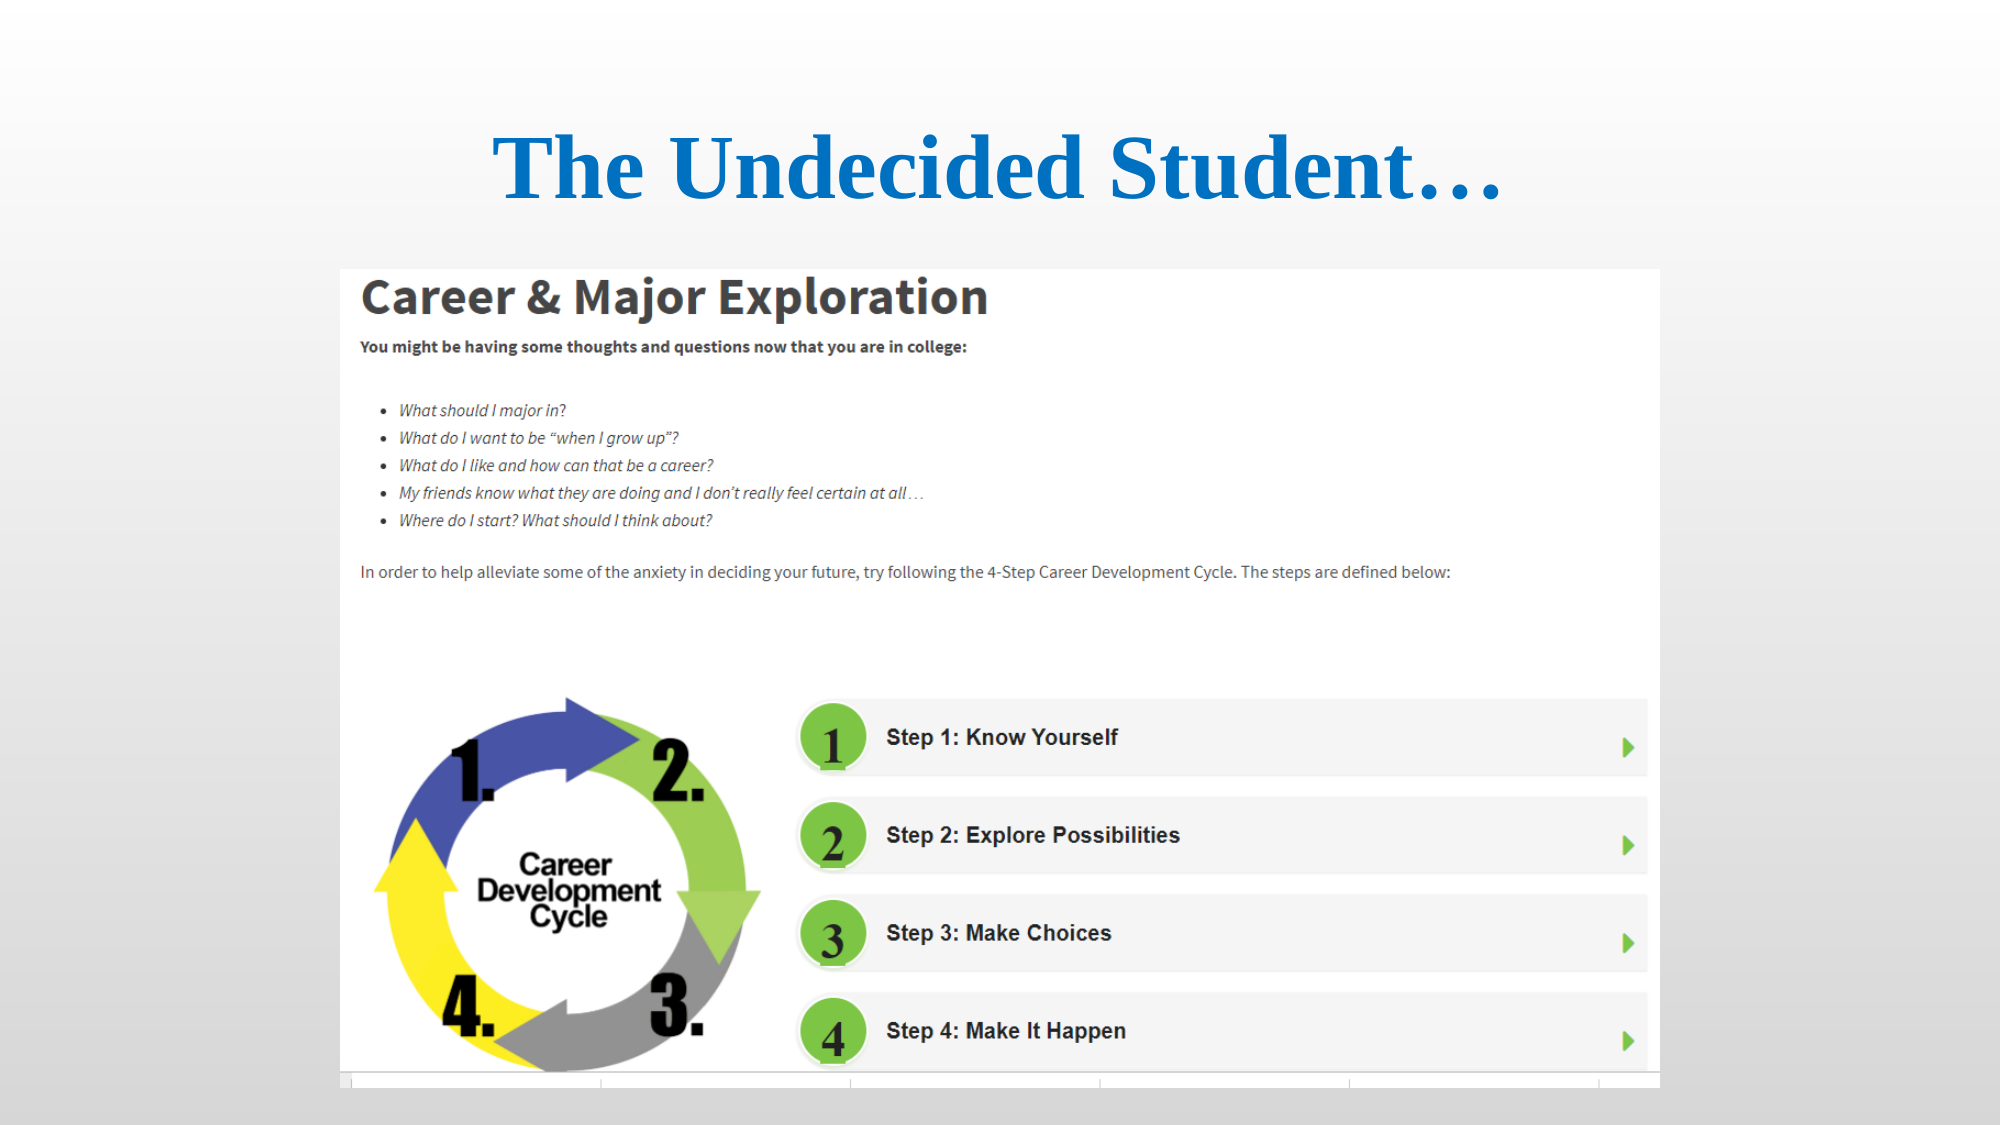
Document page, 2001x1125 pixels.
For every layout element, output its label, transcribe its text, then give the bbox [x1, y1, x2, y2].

picture [340, 269, 1660, 1088]
title The Undecided Student… [137, 59, 1863, 278]
